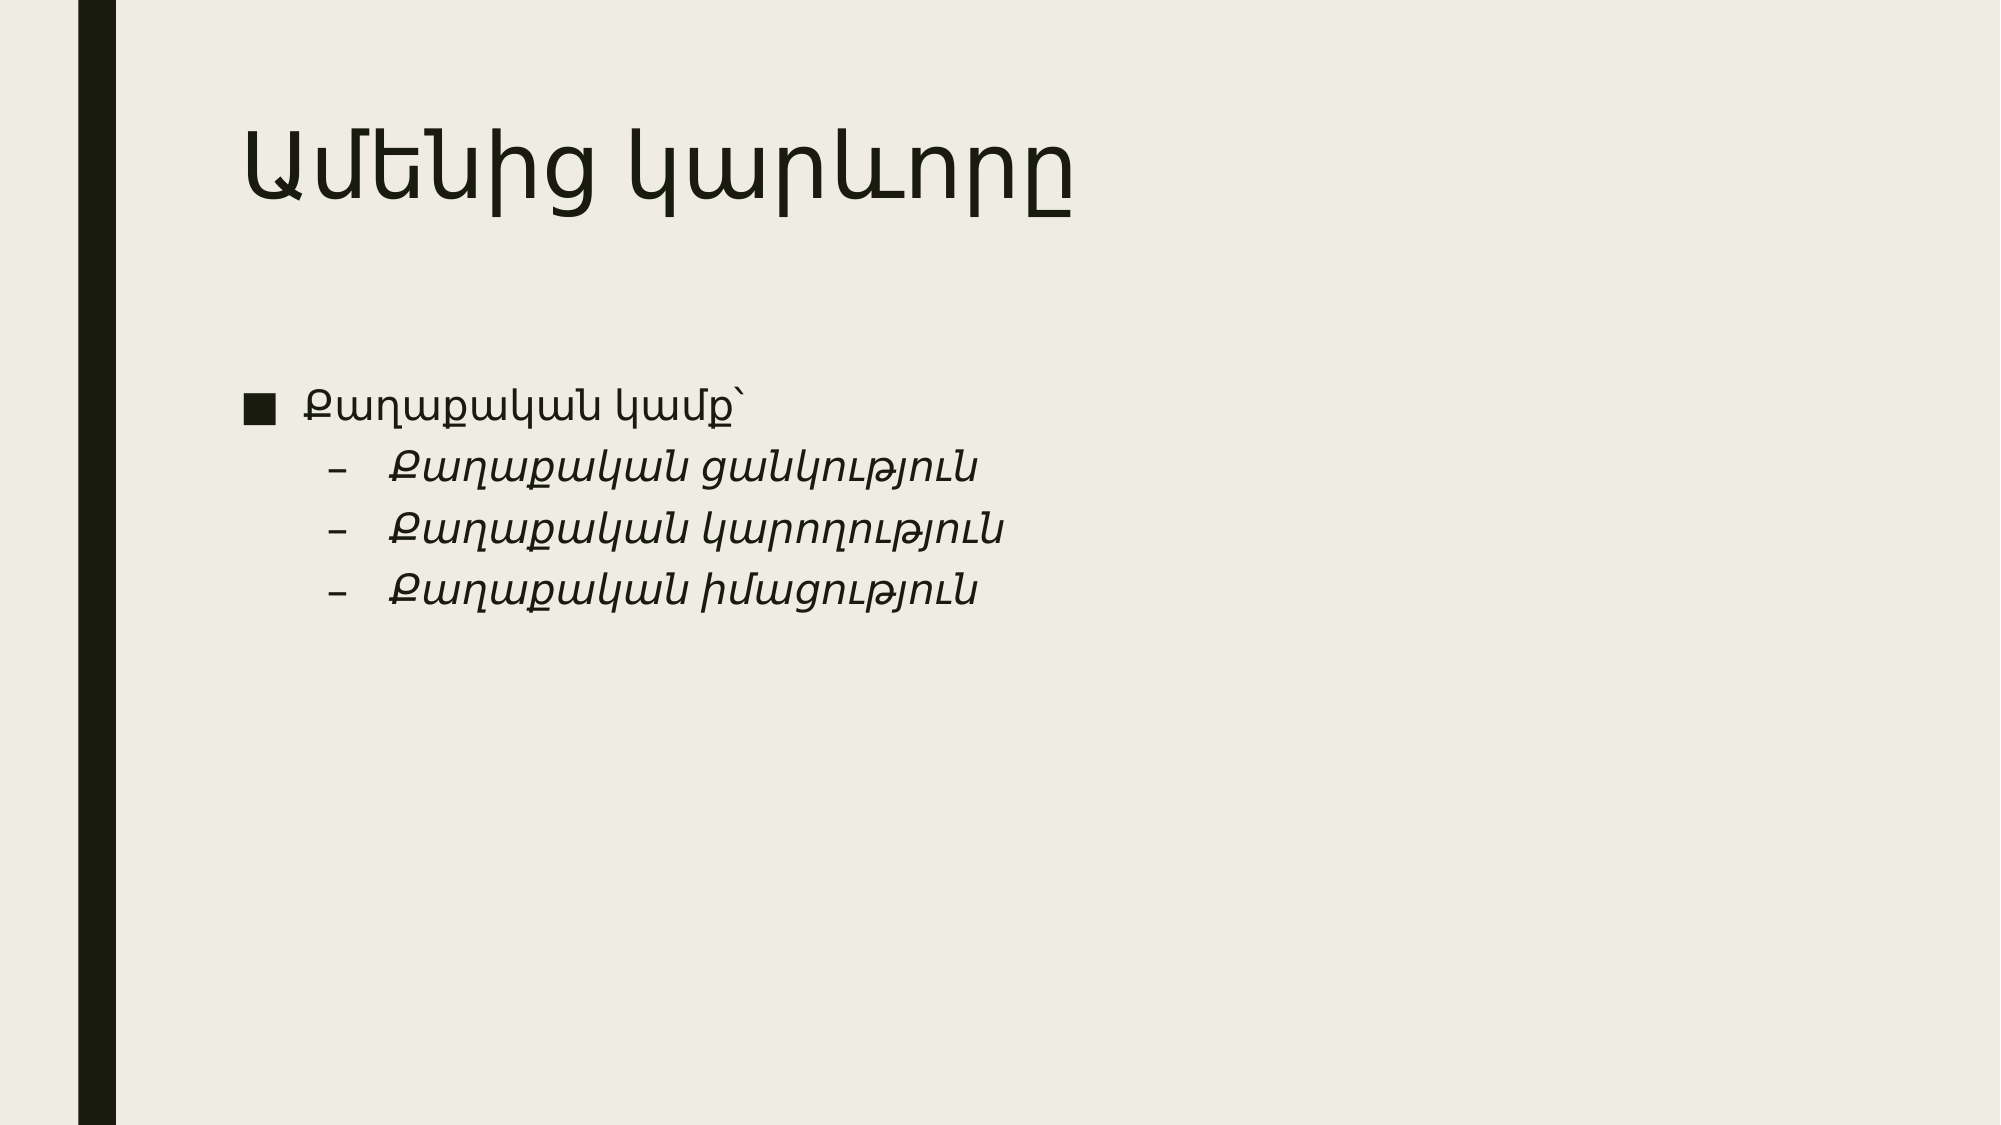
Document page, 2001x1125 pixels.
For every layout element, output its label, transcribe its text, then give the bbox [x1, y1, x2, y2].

title Ամենից կարևորը [225, 112, 1800, 357]
list Քաղաքական կամք՝ Քաղաքական ցանկություն Քաղաքական կարողություն Քաղաքական իմացություն [225, 375, 1800, 963]
